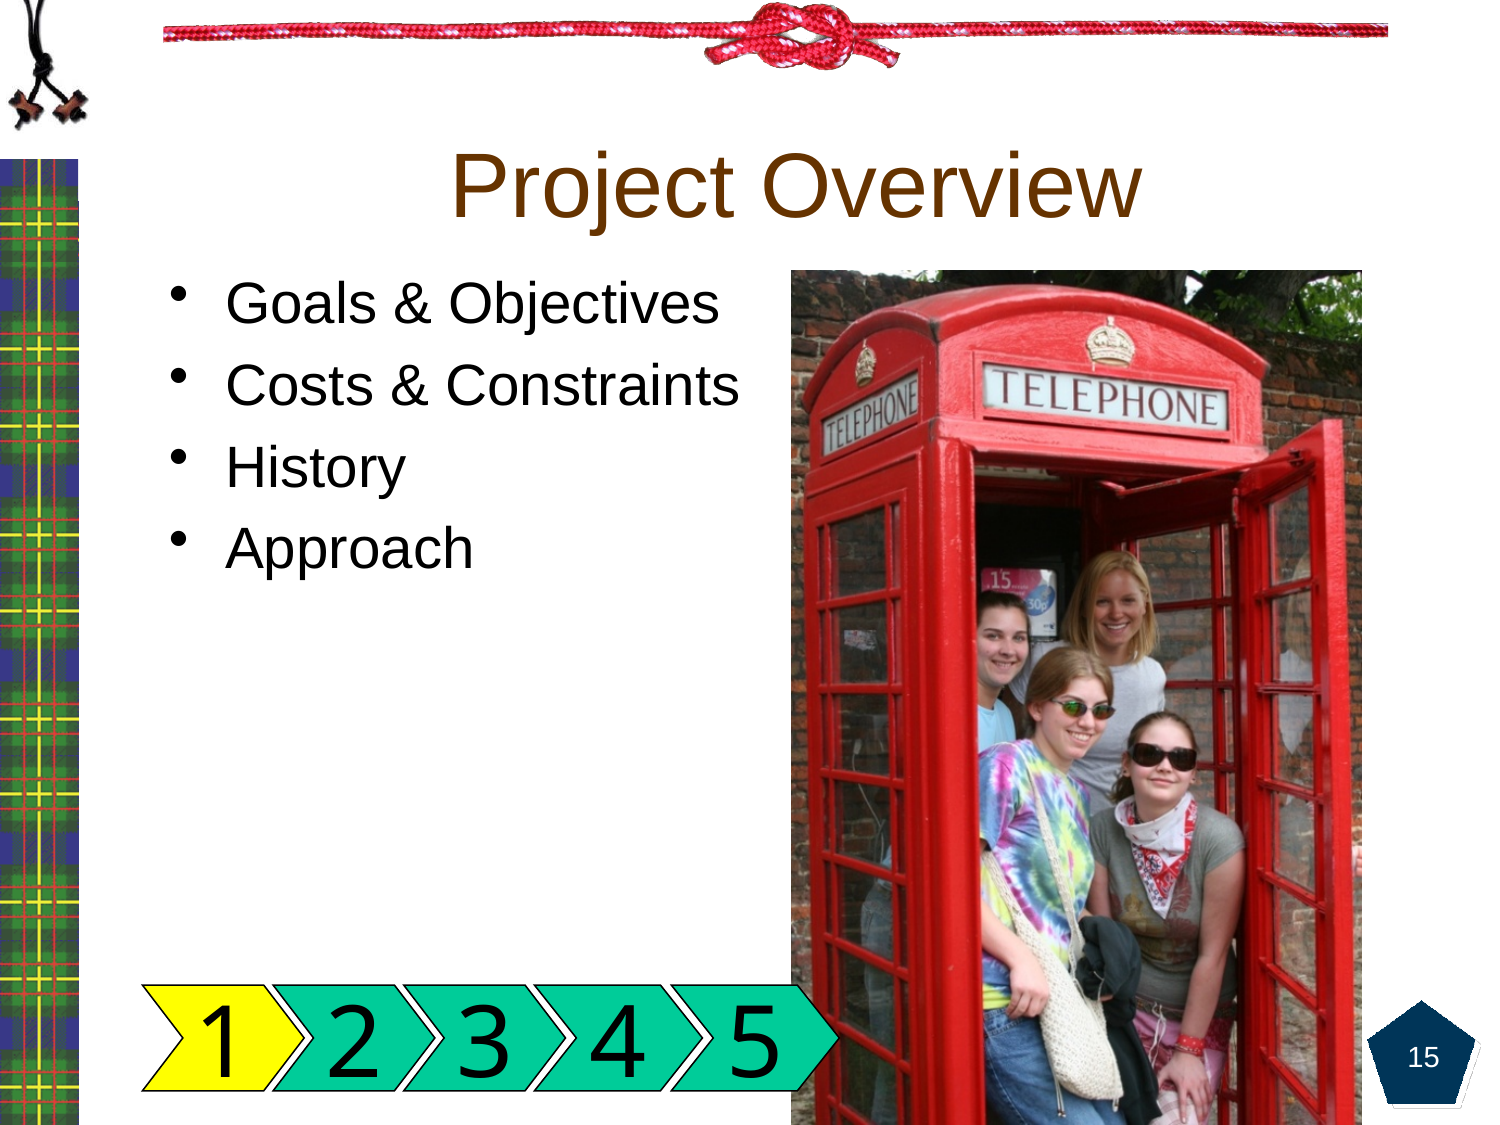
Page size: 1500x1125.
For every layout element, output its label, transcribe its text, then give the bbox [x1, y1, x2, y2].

title Project Overview [109, 87, 1484, 276]
picture [163, 0, 1389, 71]
picture [0, 159, 79, 1125]
picture [1365, 999, 1478, 1108]
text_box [142, 984, 840, 1092]
picture [0, 0, 93, 137]
slide_number 15 [1368, 1030, 1480, 1106]
picture [790, 270, 1362, 1125]
list Goals & Objectives Costs & Constraints History Approach [153, 257, 1470, 959]
